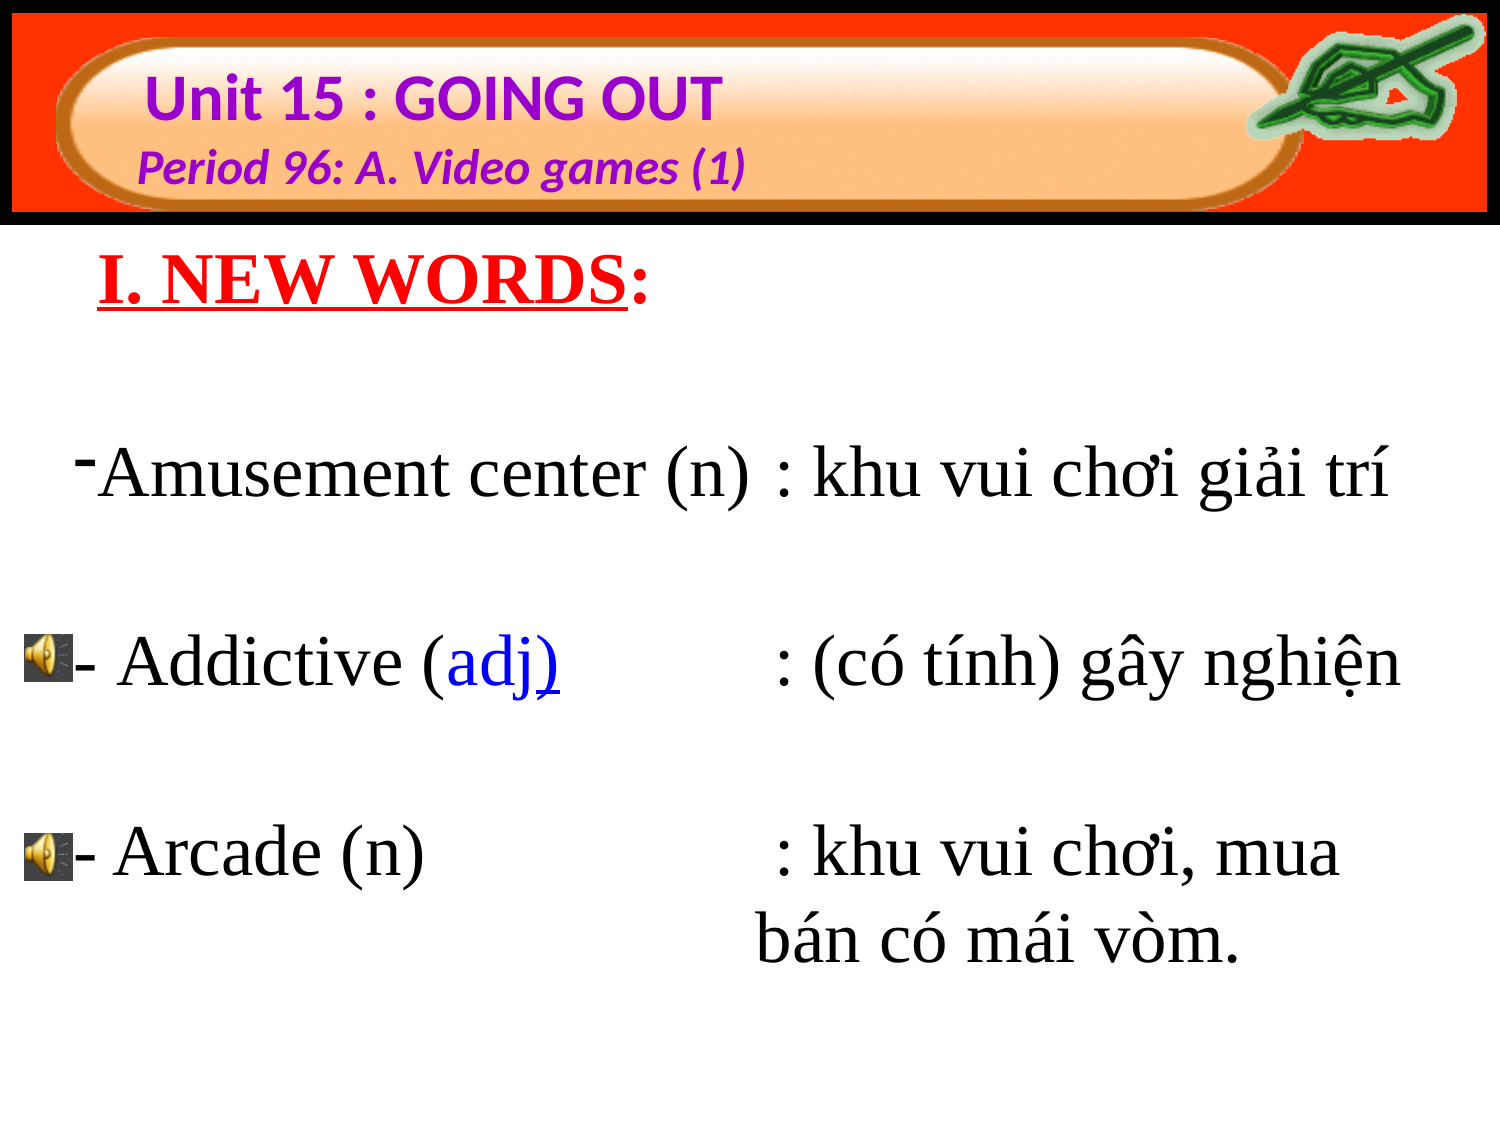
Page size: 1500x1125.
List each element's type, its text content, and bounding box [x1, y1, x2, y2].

title I. New words: [82, 234, 1357, 339]
picture [23, 831, 74, 883]
picture [0, 0, 1500, 226]
picture [23, 632, 74, 684]
list Amusement center (n) - Addictive (adj) - Arcade (n) : khu vui chơi giải trí : (có tính) gây nghiện : khu vui chơi, mua bán có mái vòm. [58, 339, 1454, 1102]
